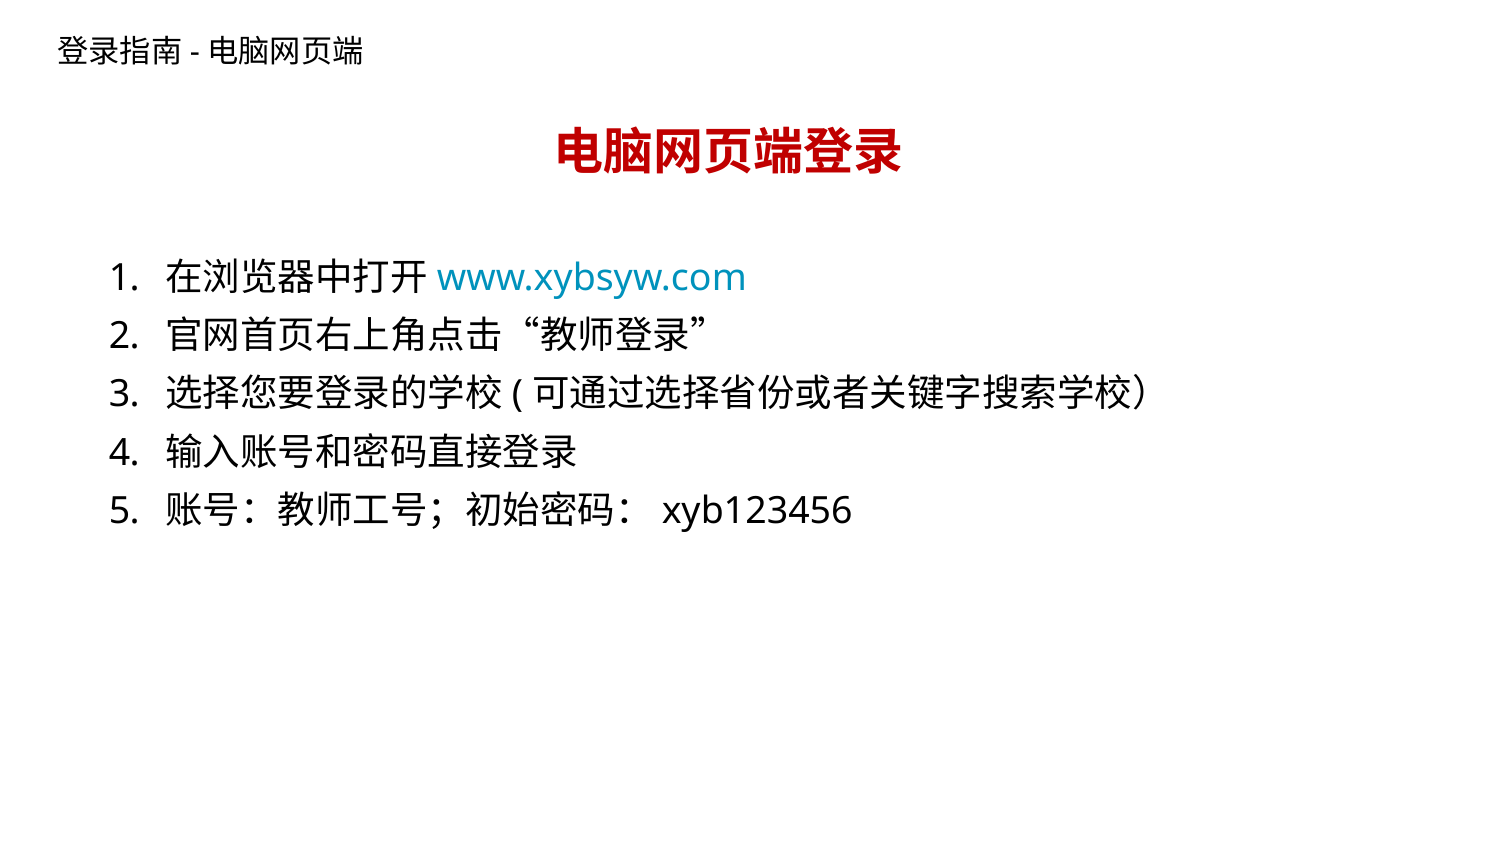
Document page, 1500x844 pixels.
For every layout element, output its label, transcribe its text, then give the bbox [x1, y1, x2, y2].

title 登录指南-电脑网页端 [42, 11, 939, 77]
text_box 电脑网页端登录 在浏览器中打开www.xybsyw.com 官网首页右上角点击“教师登录” 选择您要登录的学校(可通过选择省份或者关键字搜索学校） 输入账号和密码直接登录 账号：教师工号；初始密码：xyb123456 [94, 111, 1364, 598]
